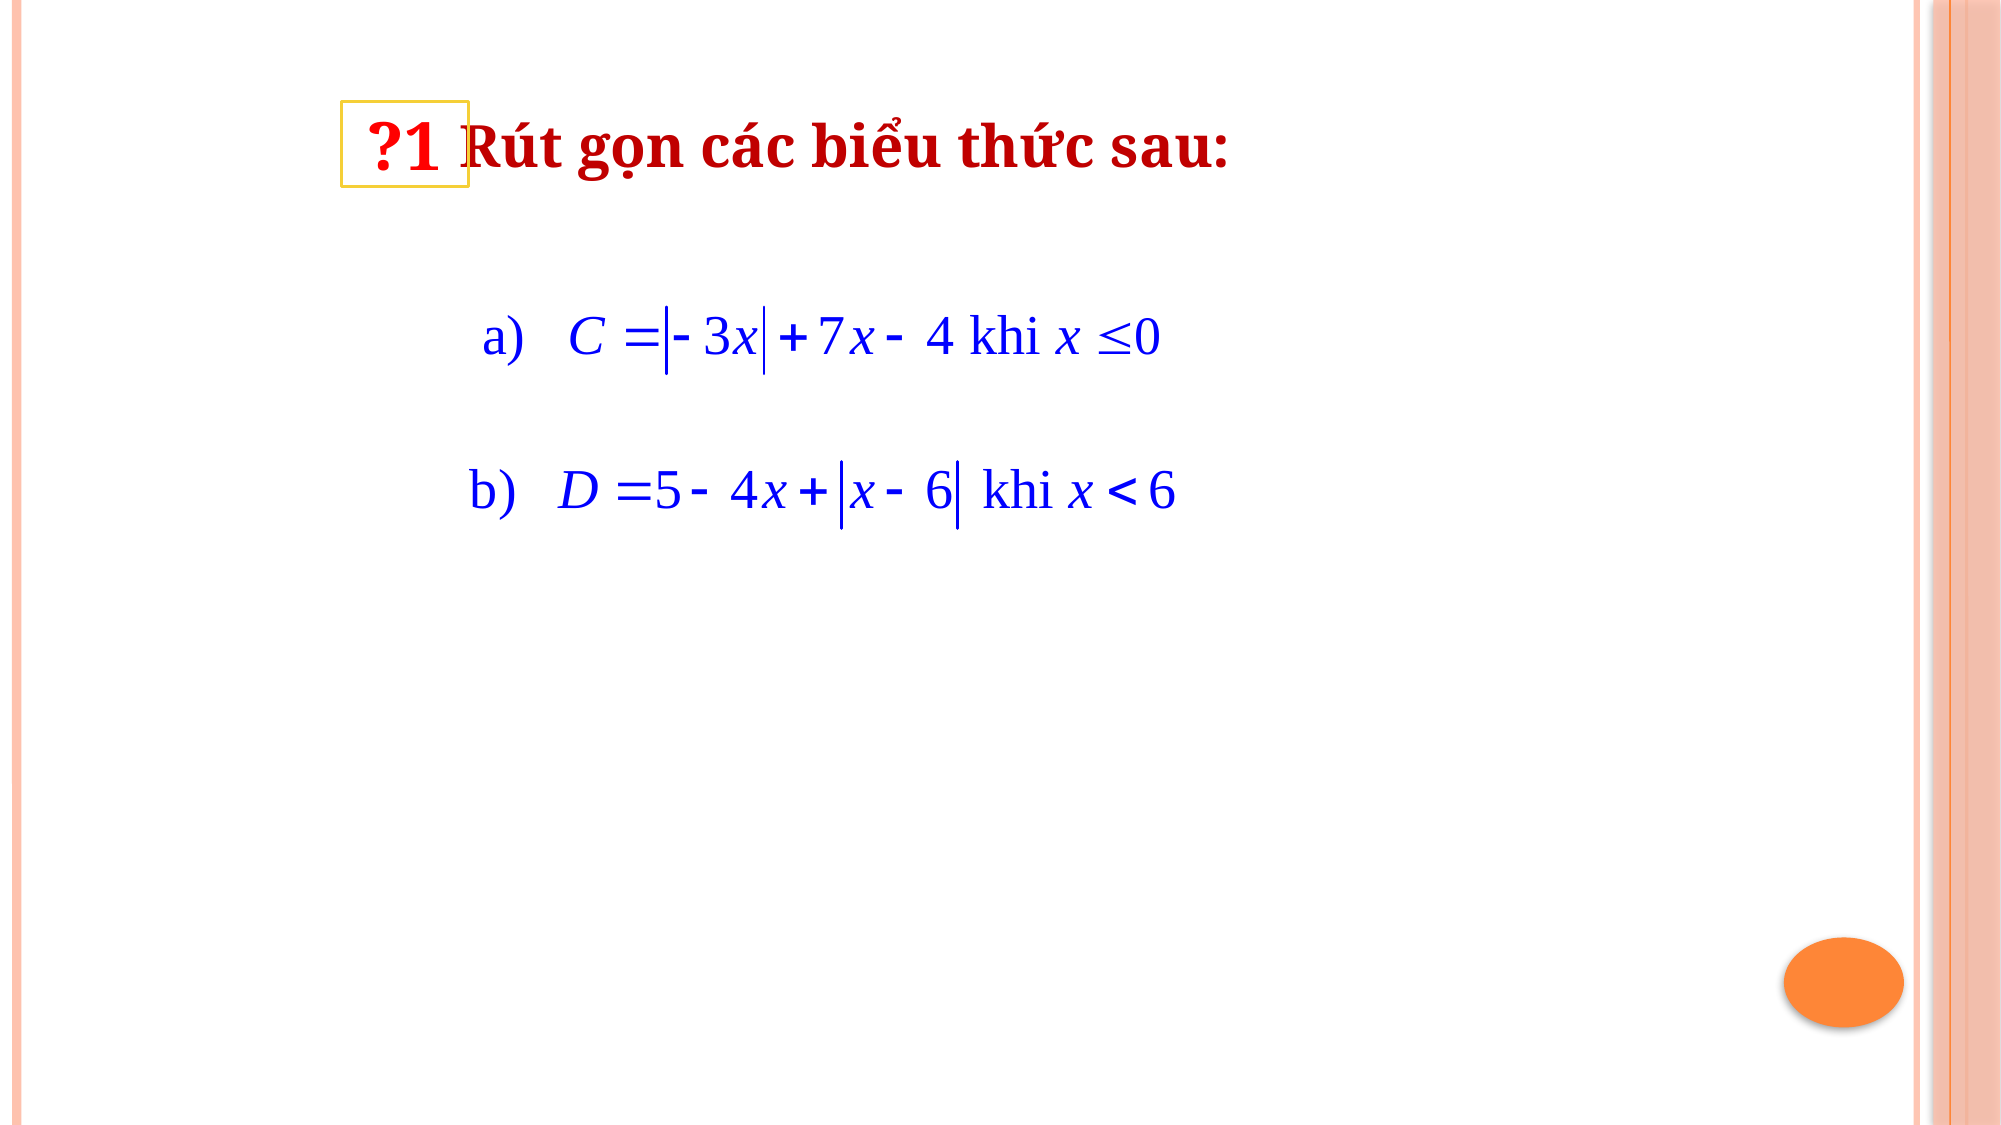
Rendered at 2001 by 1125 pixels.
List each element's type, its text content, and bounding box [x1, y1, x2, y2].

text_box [465, 456, 1180, 535]
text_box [479, 301, 1166, 380]
text_box Rút gọn các biểu thức sau: [470, 101, 1246, 187]
text_box ?1 [339, 99, 470, 189]
